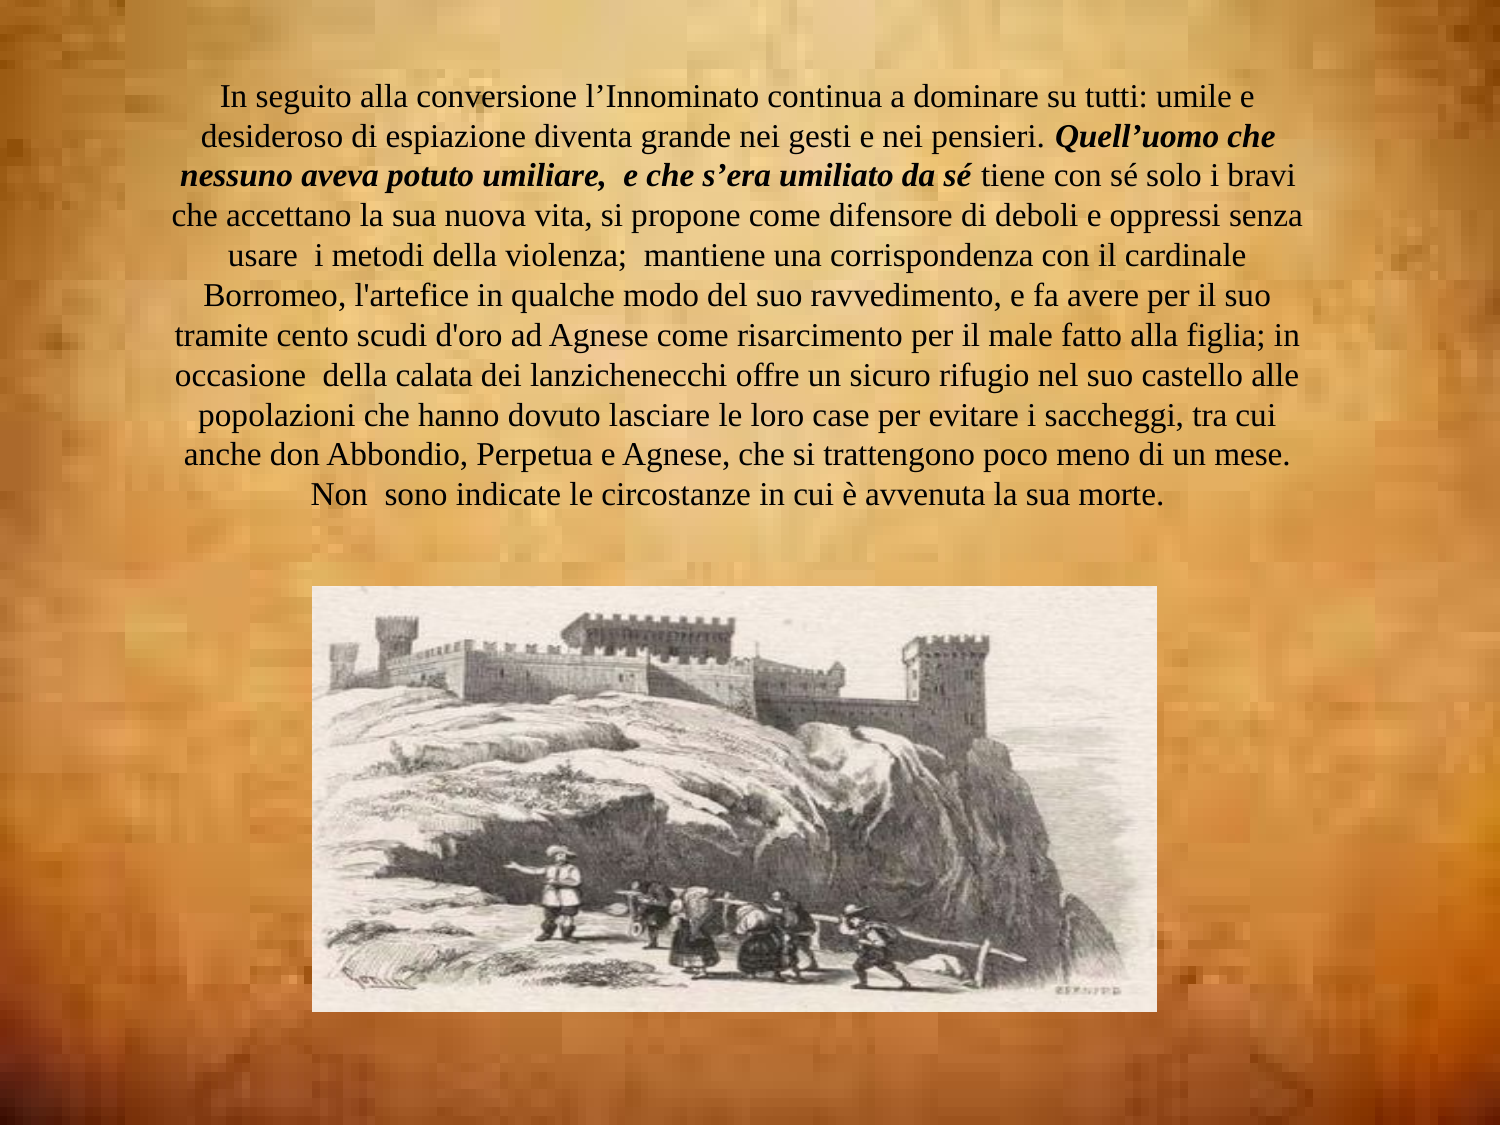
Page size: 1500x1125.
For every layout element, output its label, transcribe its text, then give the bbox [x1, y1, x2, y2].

list In seguito alla conversione l’Innominato continua a dominare su tutti: umile e desideroso di espiazione diventa grande nei gesti e nei pensieri. Quell’uomo che nessuno aveva potuto umiliare, e che s’era umiliato da sé tiene con sé solo i bravi che accettano la sua nuova vita, si propone come difensore di deboli e oppressi senza usare i metodi della violenza; mantiene una corrispondenza con il cardinale Borromeo, l'artefice in qualche modo del suo ravvedimento, e fa avere per il suo tramite cento scudi d'oro ad Agnese come risarcimento per il male fatto alla figlia; in occasione della calata dei lanzichenecchi offre un sicuro rifugio nel suo castello alle popolazioni che hanno dovuto lasciare le loro case per evitare i saccheggi, tra cui anche don Abbondio, Perpetua e Agnese, che si trattengono poco meno di un mese. Non sono indicate le circostanze in cui è avvenuta la sua morte. [140, 66, 1336, 610]
picture [0, 0, 1500, 1125]
